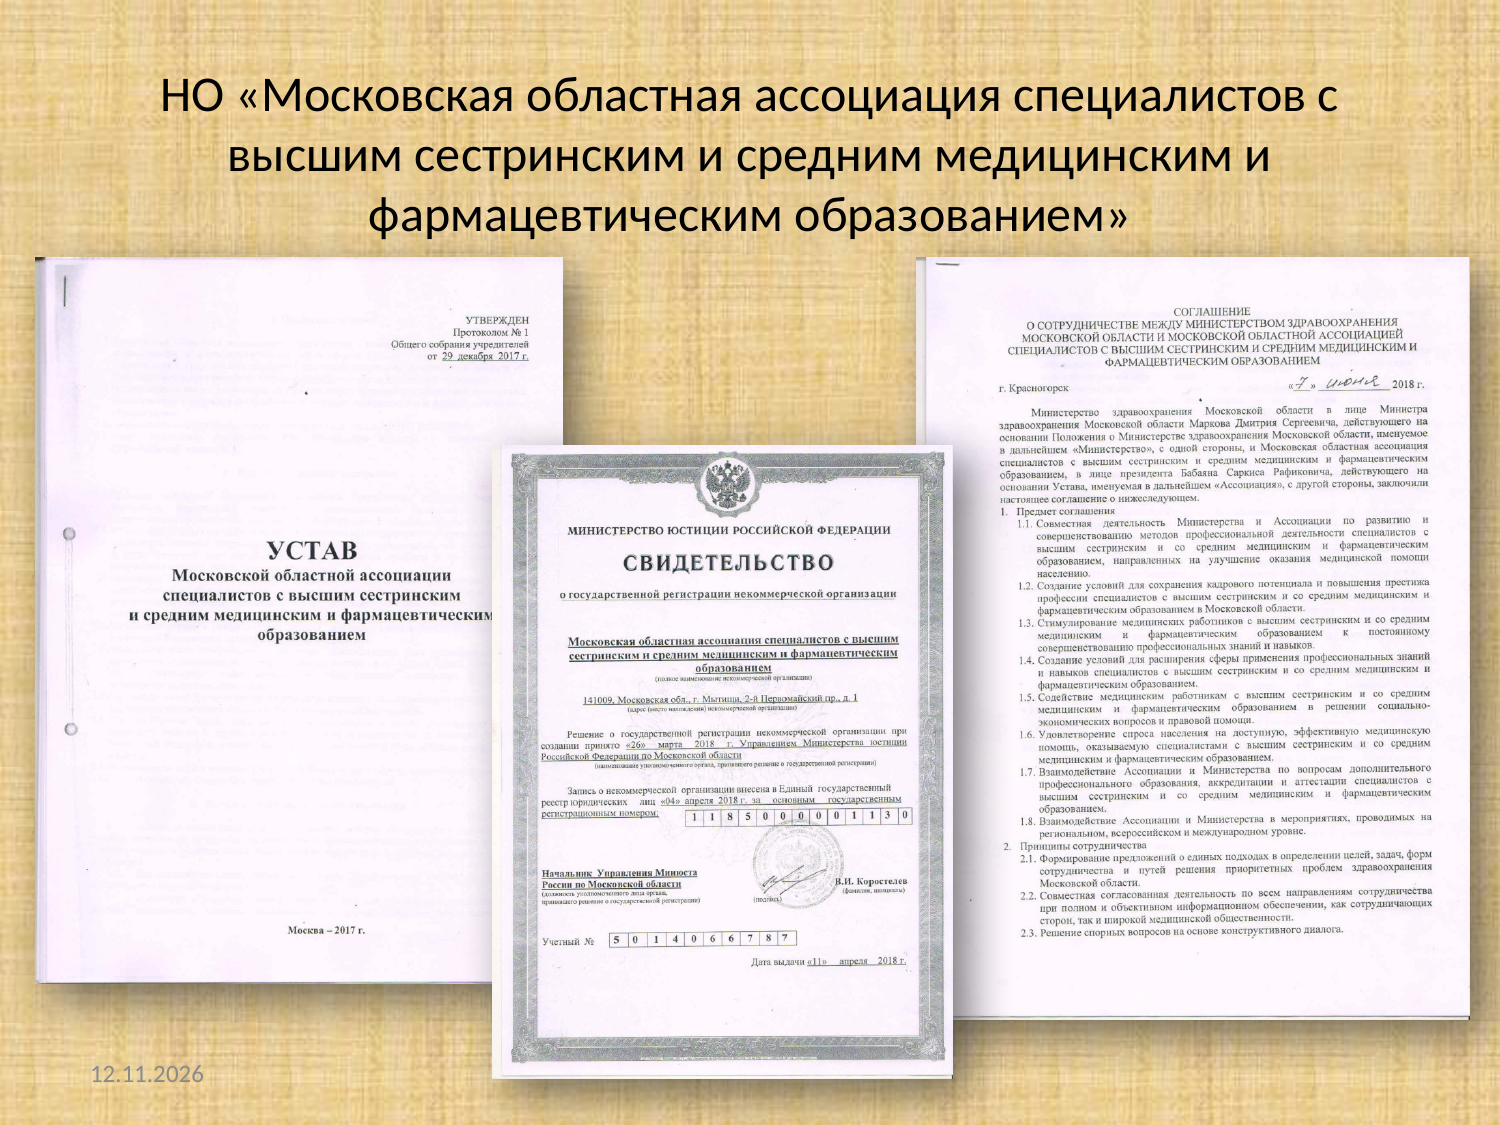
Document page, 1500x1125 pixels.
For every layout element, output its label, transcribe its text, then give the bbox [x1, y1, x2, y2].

title НО «Московская областная ассоциация специалистов с высшим сестринским и средним медицинским и фармацевтическим образованием» [75, 45, 1425, 258]
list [34, 257, 563, 984]
picture [0, 0, 1500, 1125]
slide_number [75, 1042, 425, 1103]
